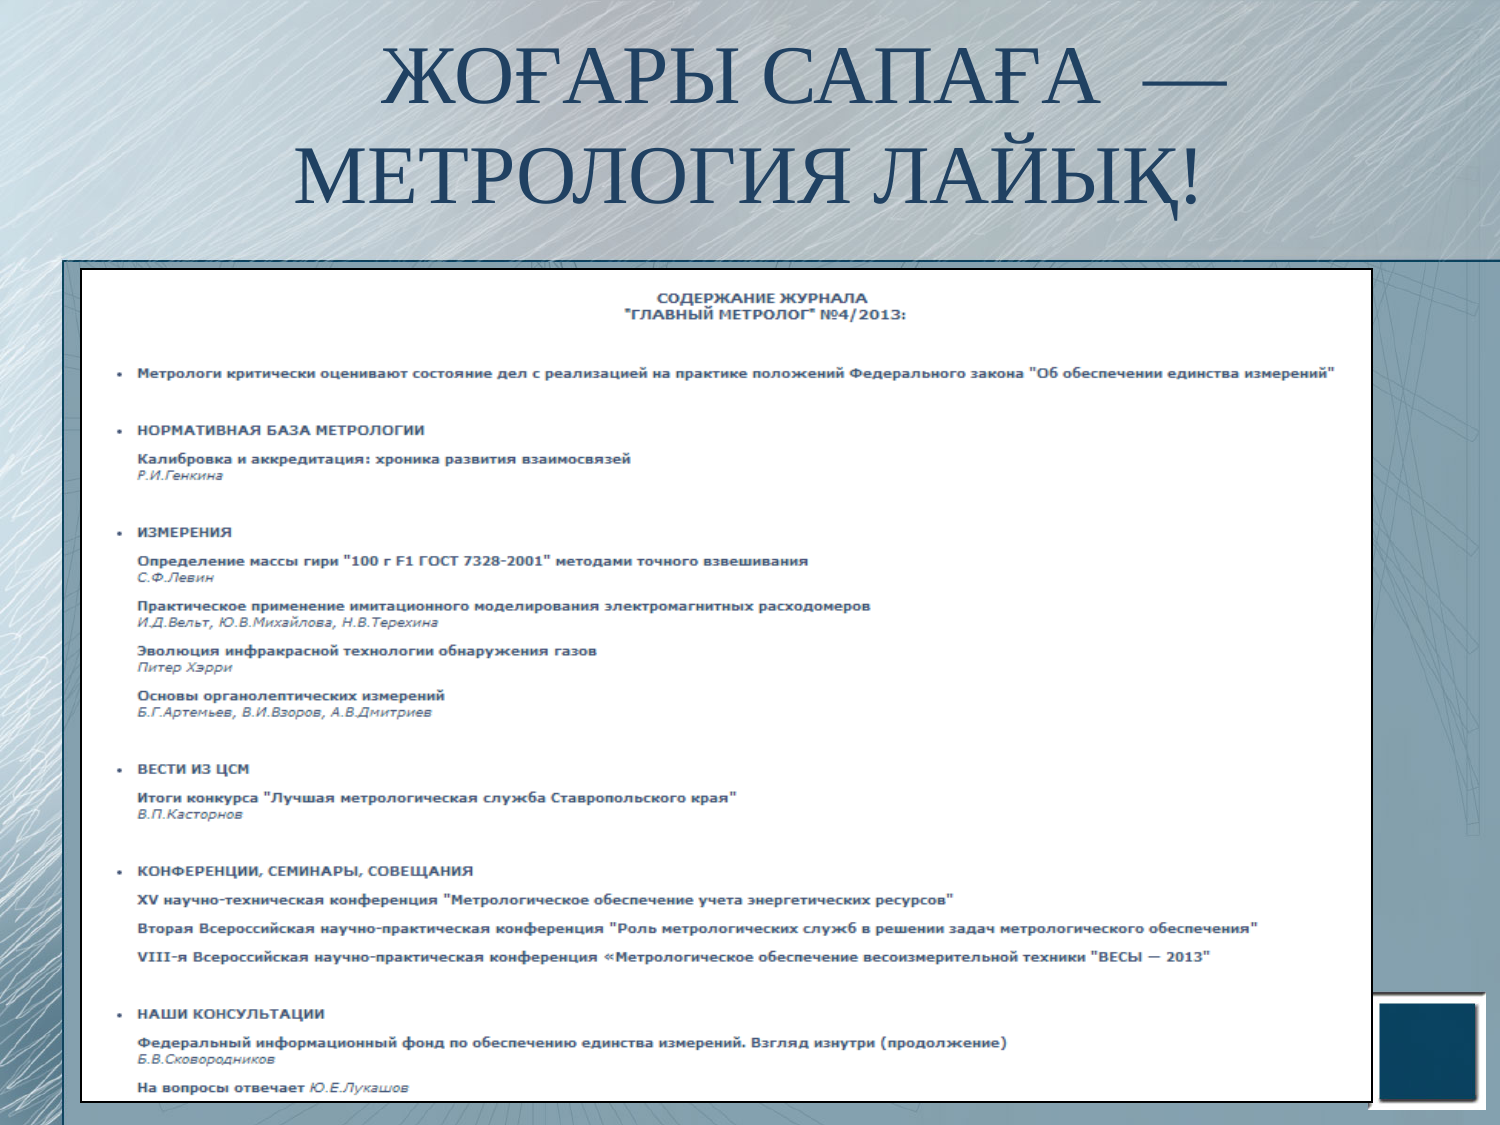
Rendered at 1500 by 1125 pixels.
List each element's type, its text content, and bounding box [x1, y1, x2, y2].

picture [0, 0, 1500, 1125]
title ЖОҒАРЫ САПАҒА — МЕТРОЛОГИЯ ЛАЙЫҚ! [74, 81, 1426, 259]
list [81, 269, 1372, 1102]
